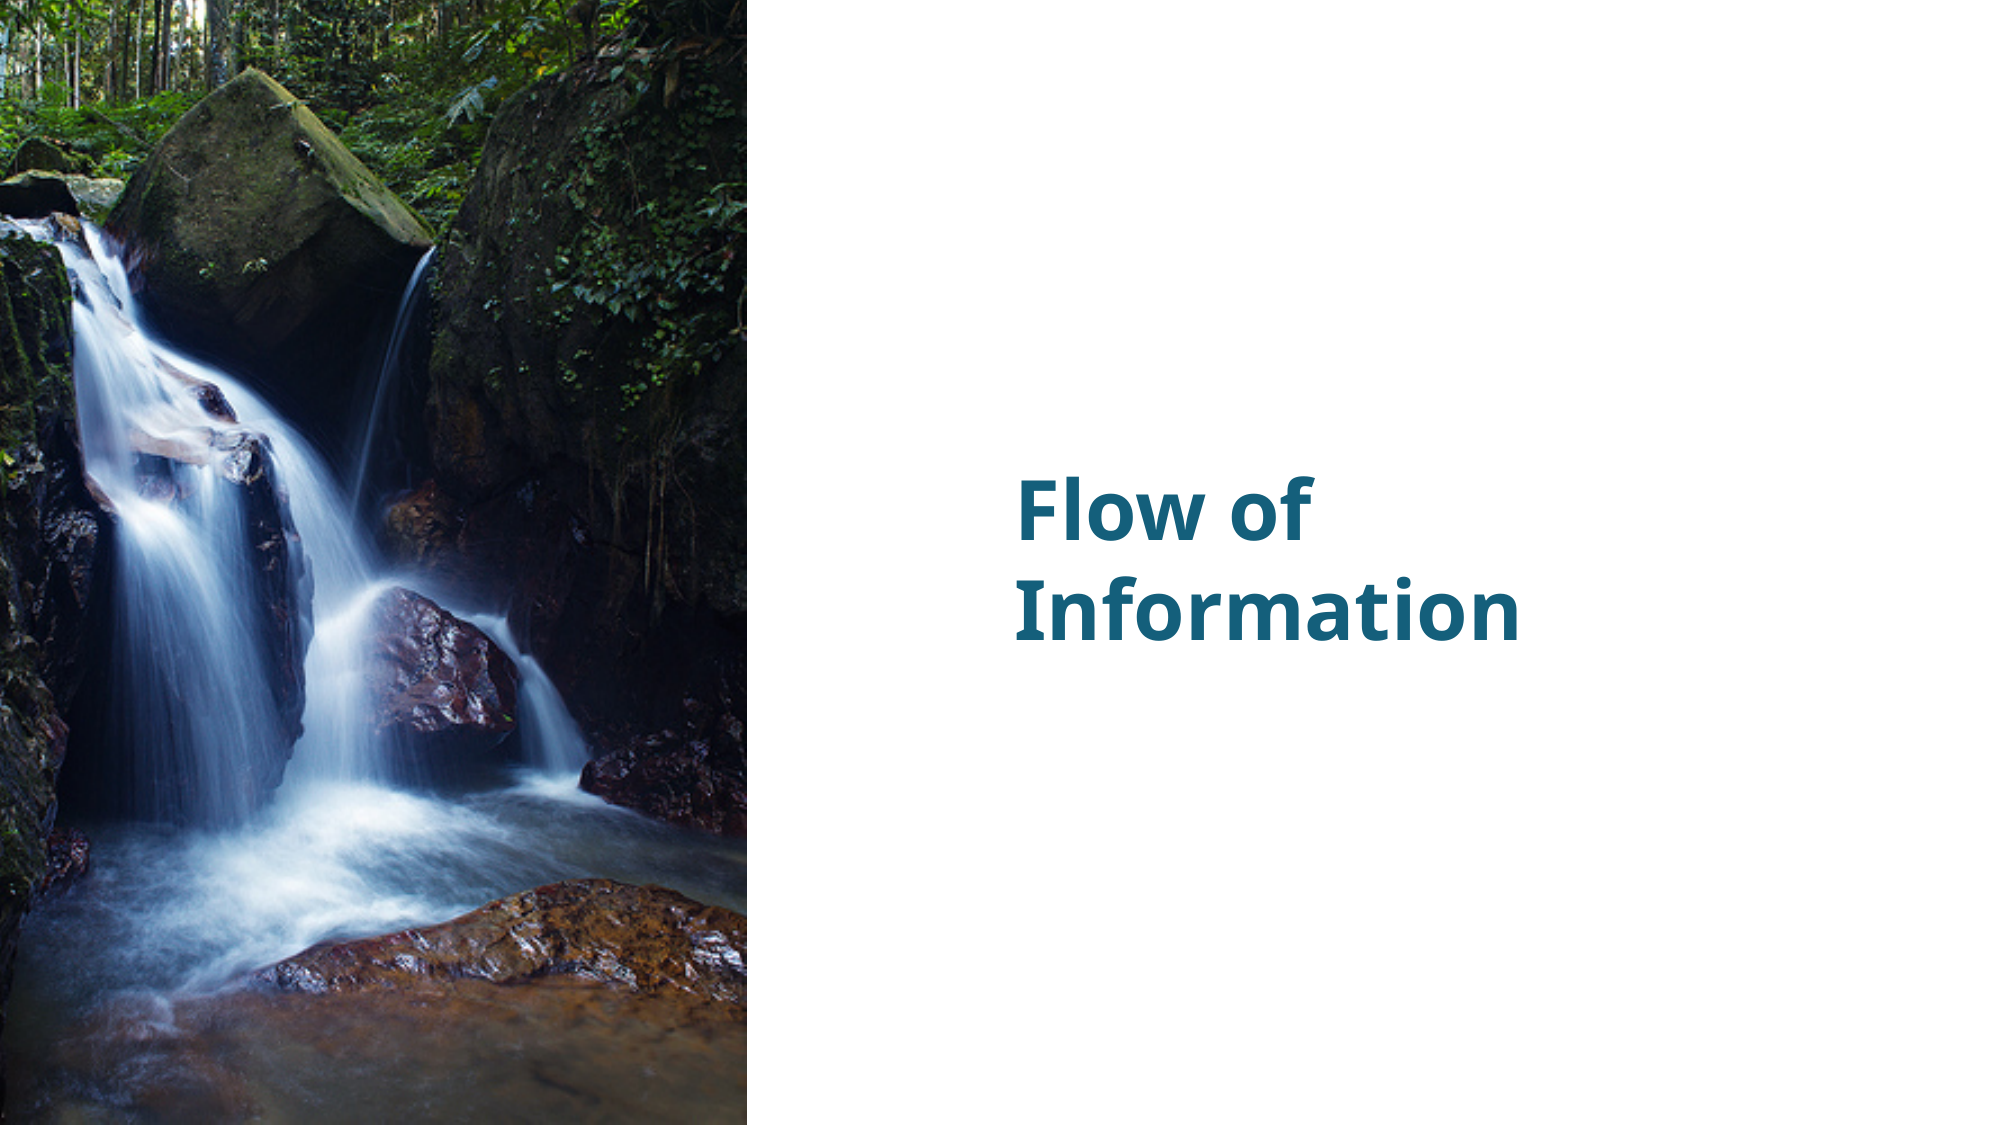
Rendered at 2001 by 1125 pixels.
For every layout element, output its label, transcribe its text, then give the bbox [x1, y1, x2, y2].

text_box Flow of Information [999, 449, 1750, 665]
picture [0, 0, 747, 1125]
